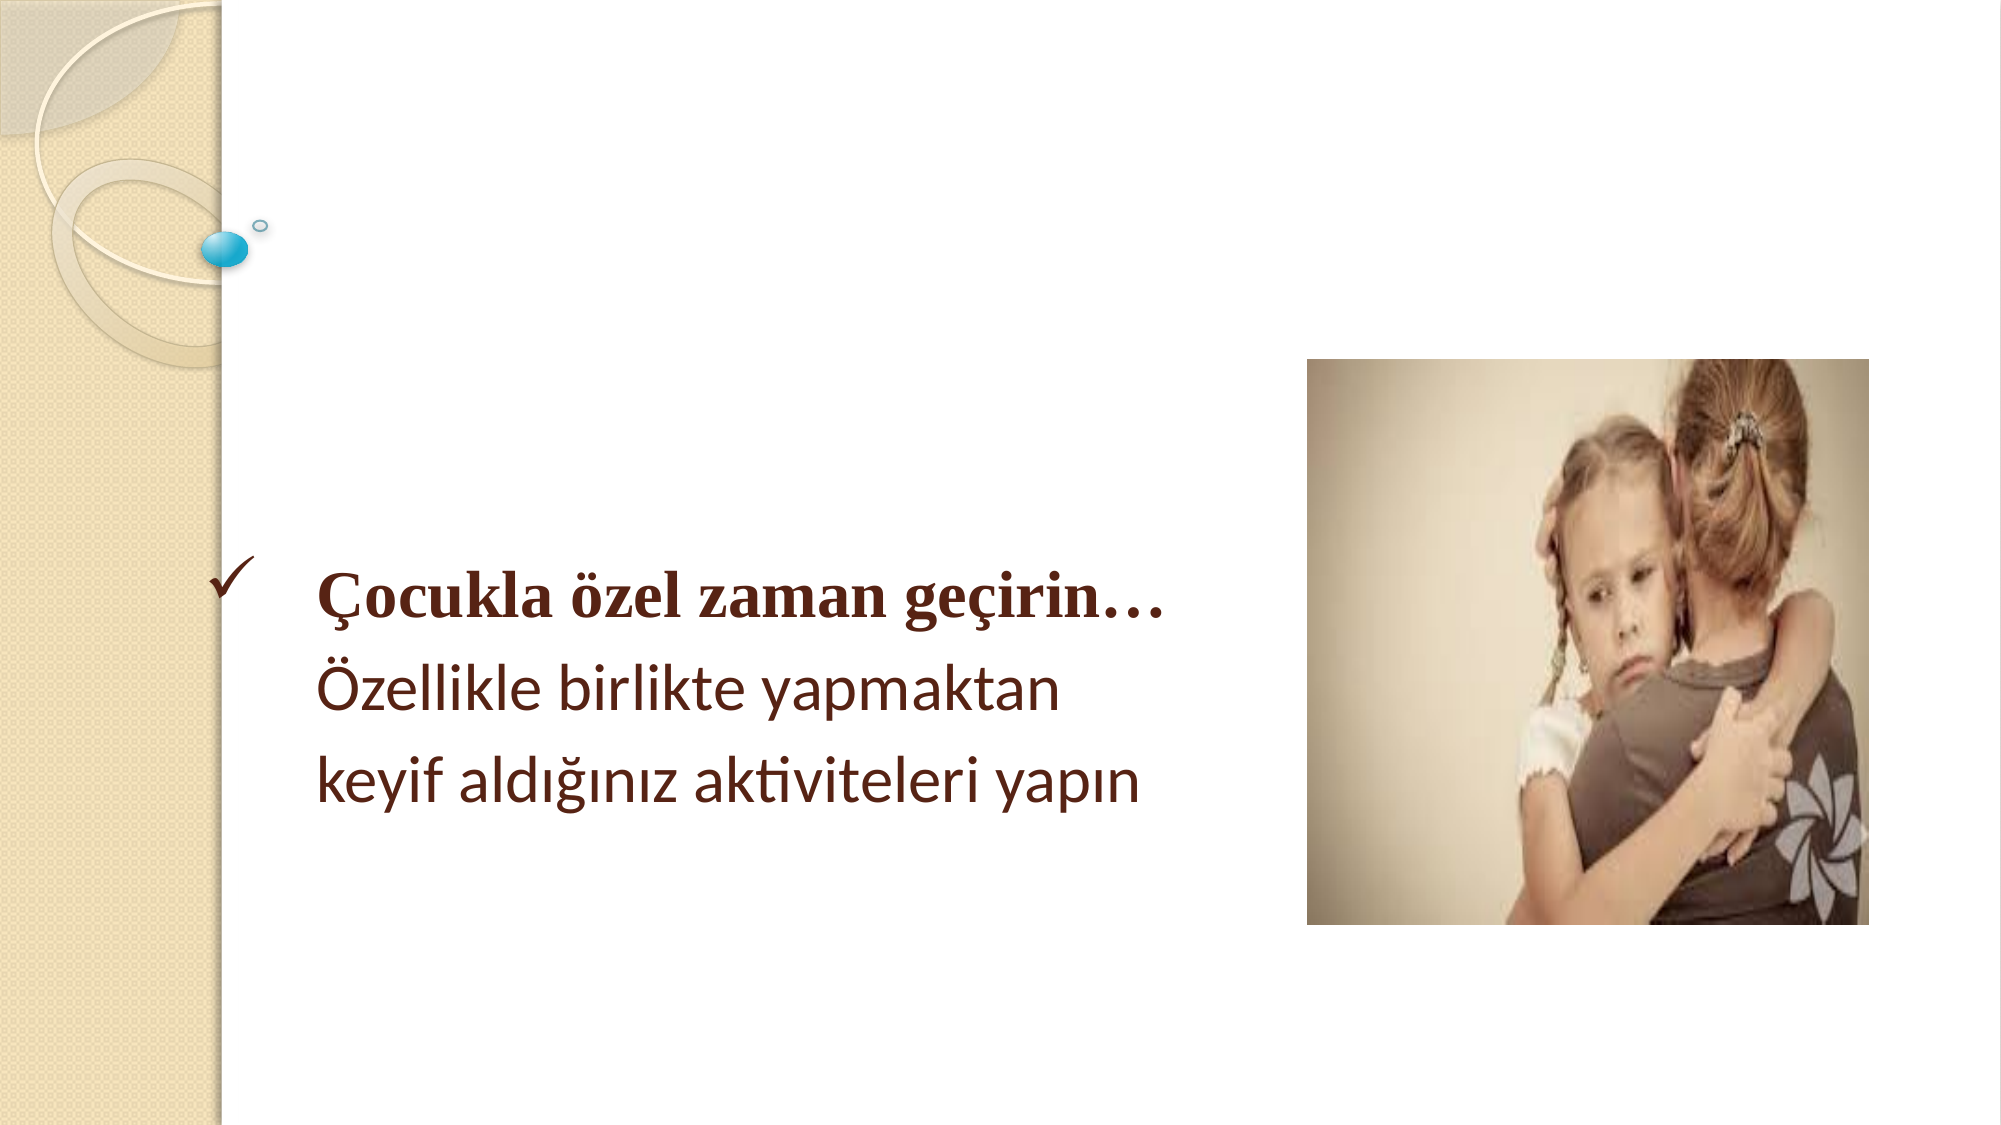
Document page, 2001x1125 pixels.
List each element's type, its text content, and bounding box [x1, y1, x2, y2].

picture [1306, 359, 1869, 926]
title Çocukla özel zaman geçirin… Özellikle birlikte yapmaktan keyif aldığınız aktiviteleri yapın [189, 344, 1207, 823]
